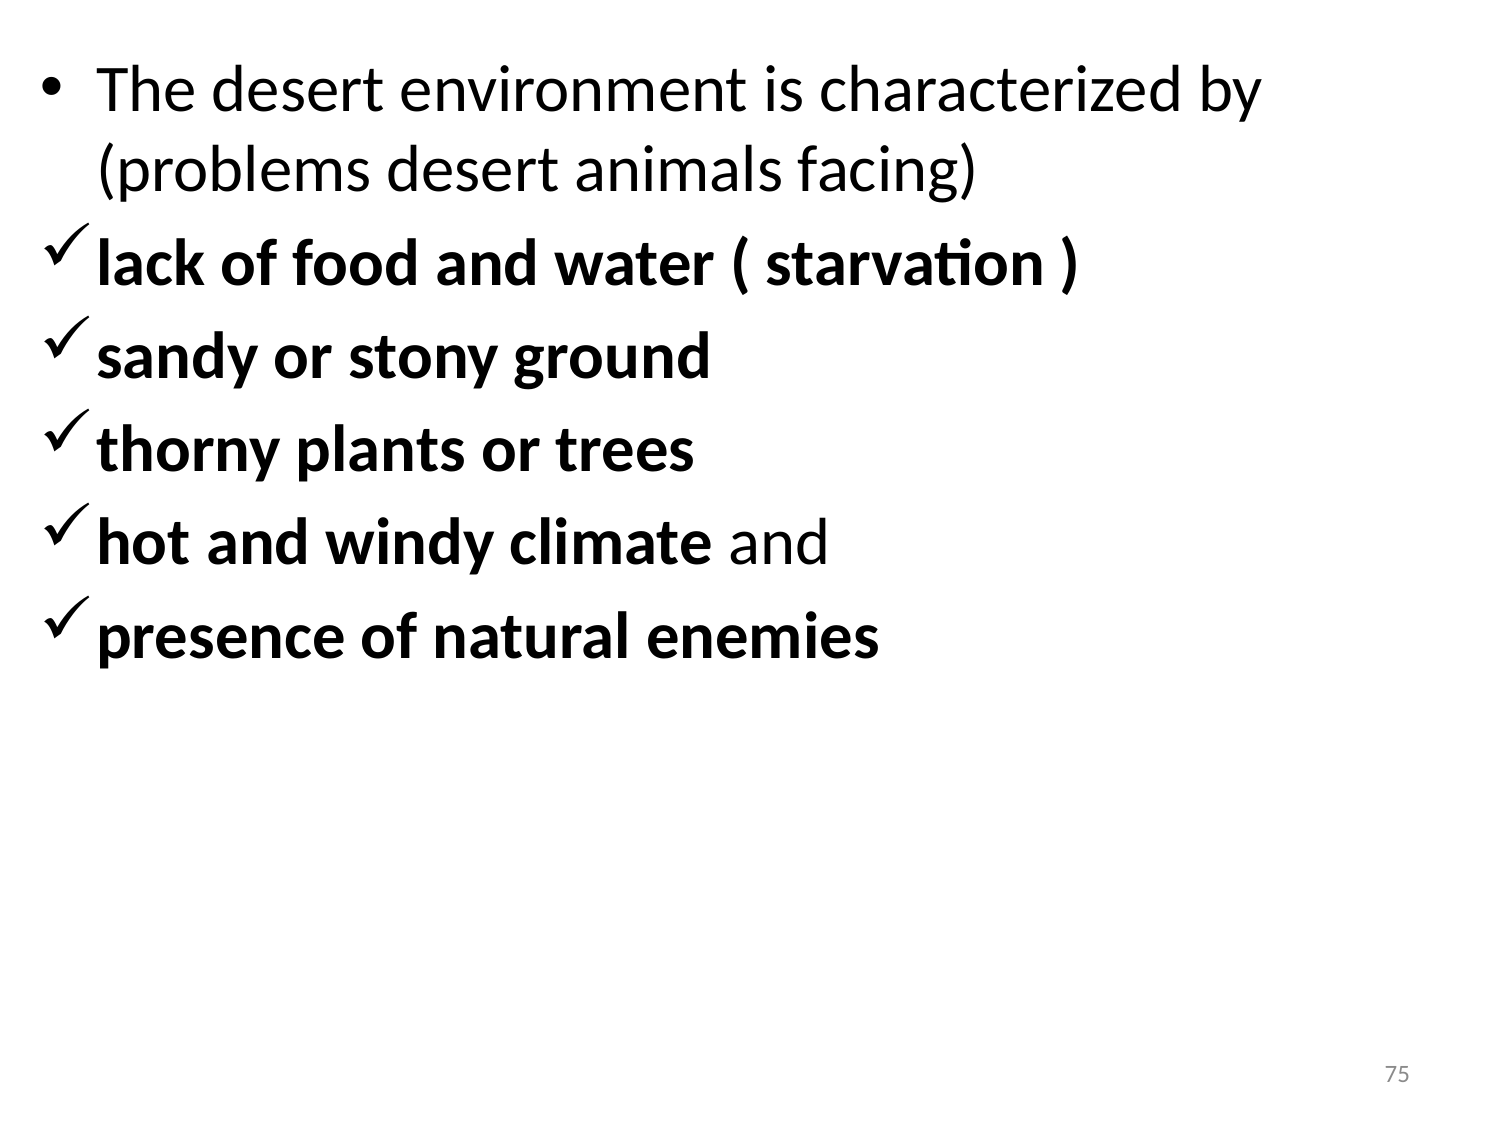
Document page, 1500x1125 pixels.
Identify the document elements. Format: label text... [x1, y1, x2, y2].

list The desert environment is characterized by (problems desert animals facing) lack of food and water ( starvation ) sandy or stony ground thorny plants or trees hot and windy climate and presence of natural enemies [24, 37, 1475, 1100]
slide_number 75 [1074, 1042, 1425, 1103]
